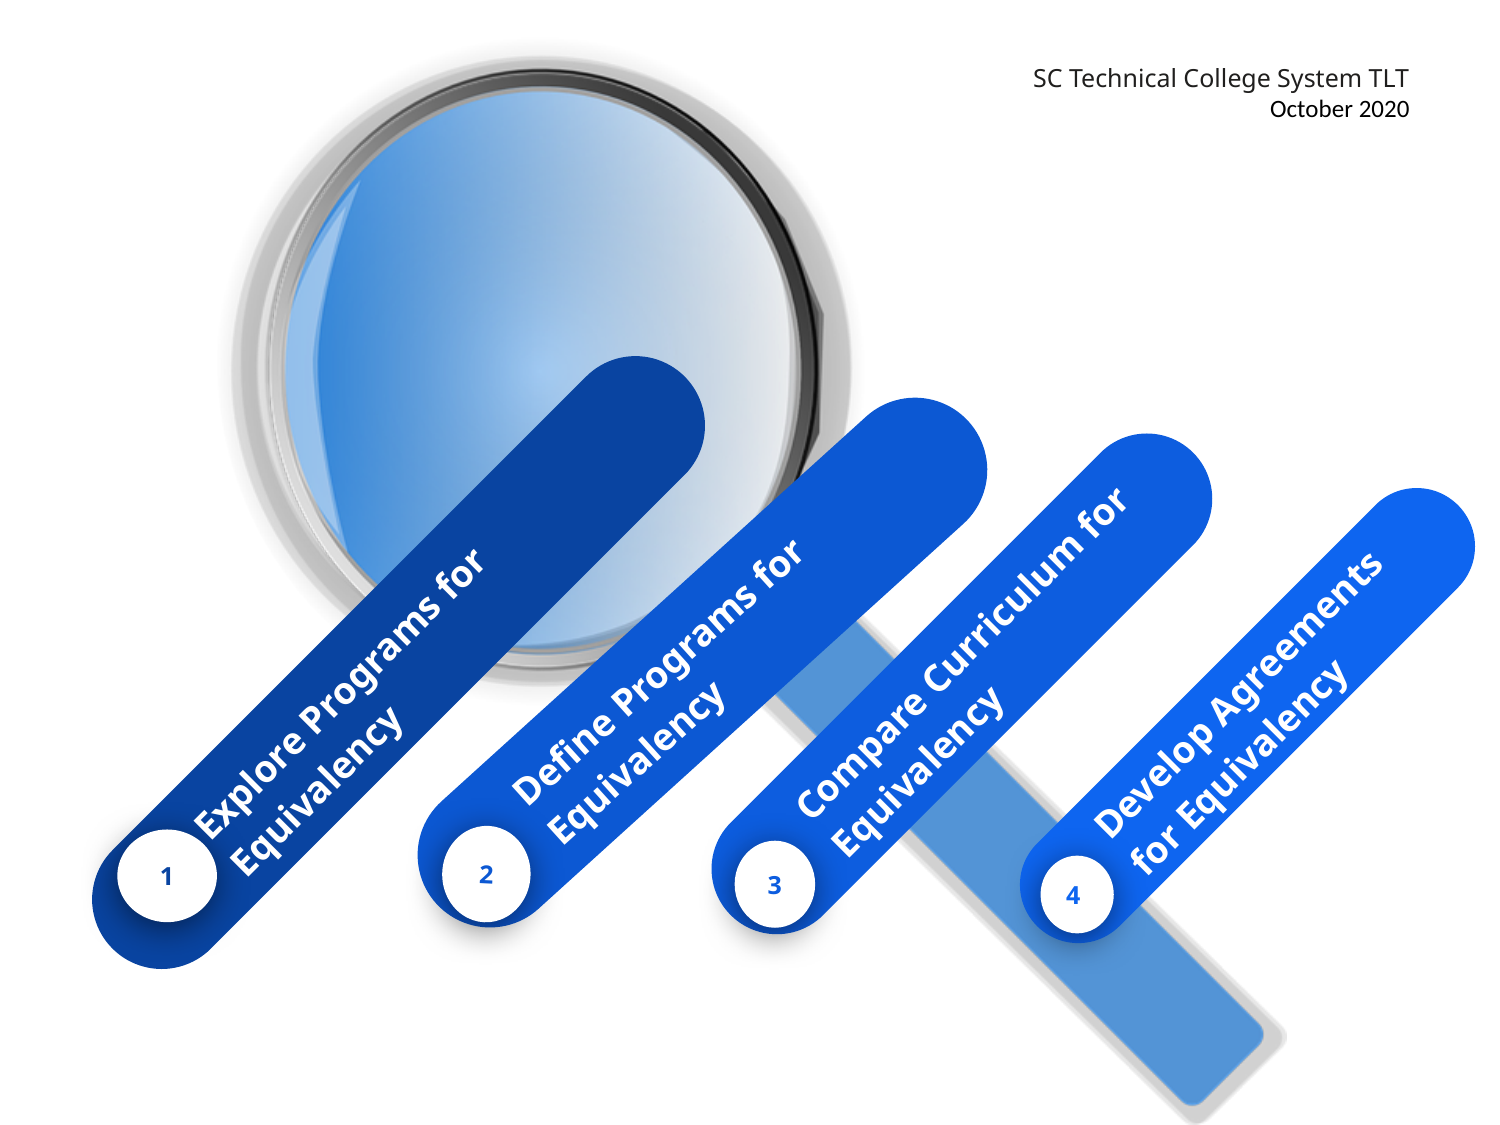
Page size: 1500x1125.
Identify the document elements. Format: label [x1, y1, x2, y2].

picture [213, 979, 1287, 1125]
text_box [997, 450, 1498, 981]
text_box [401, 334, 1004, 991]
text_box [687, 387, 1237, 981]
text_box [59, 346, 396, 979]
picture [213, 0, 1287, 450]
